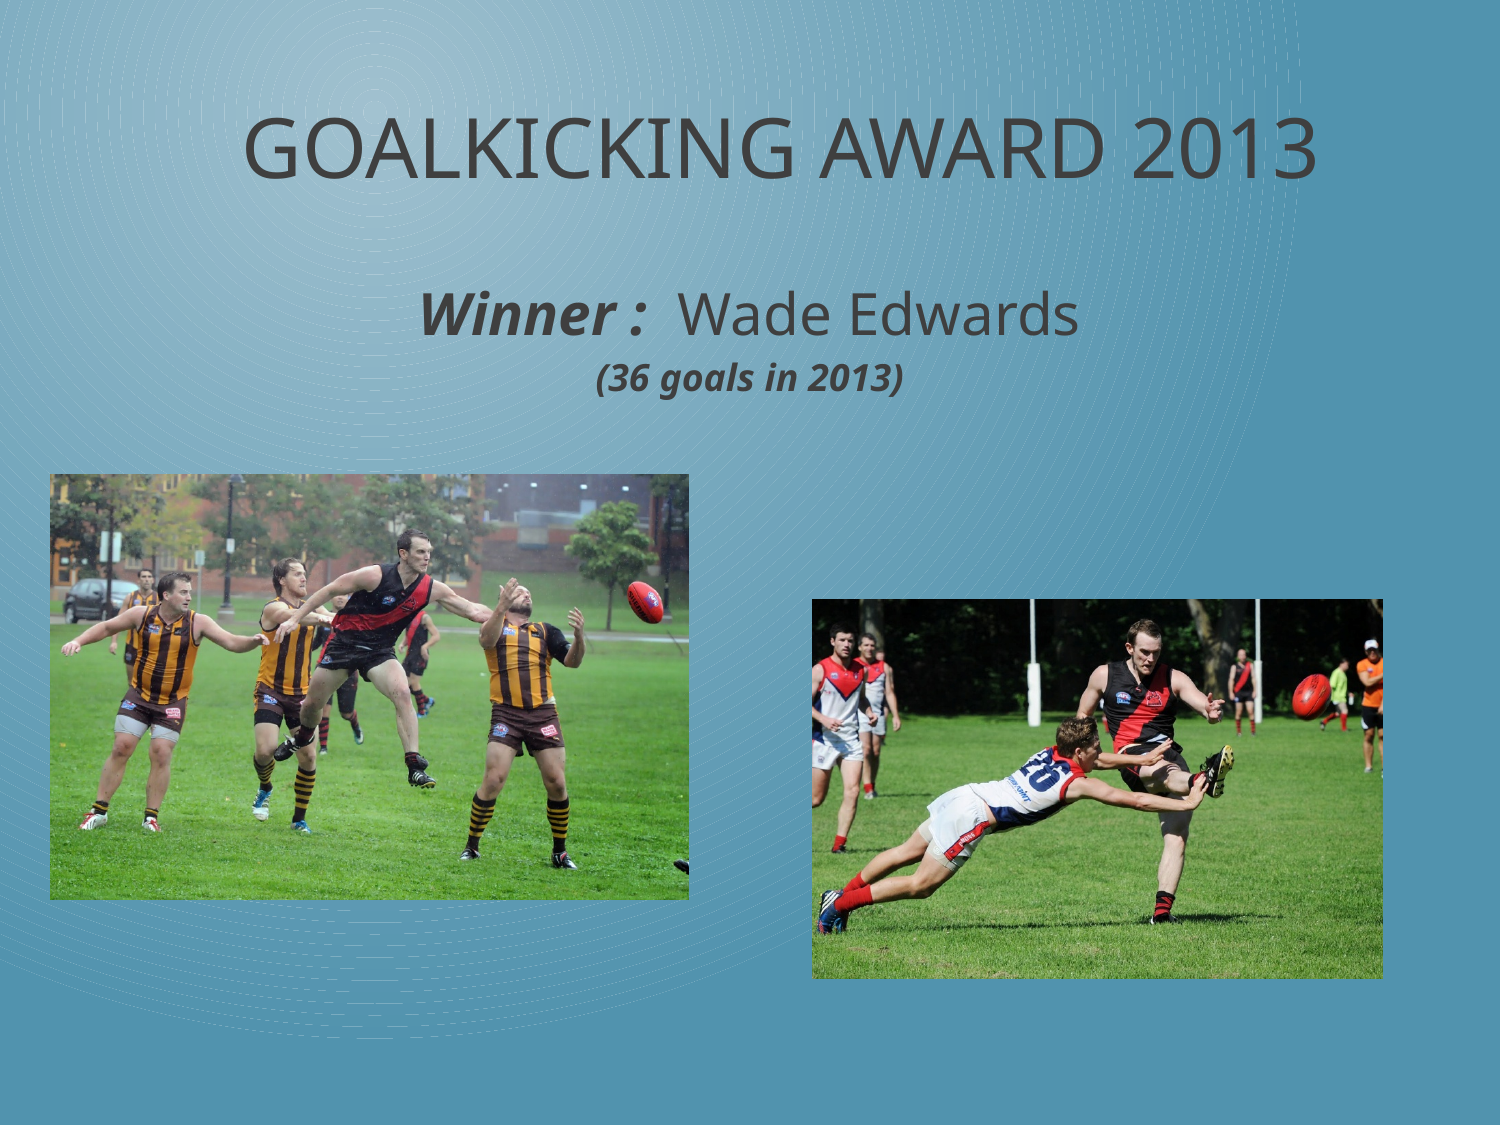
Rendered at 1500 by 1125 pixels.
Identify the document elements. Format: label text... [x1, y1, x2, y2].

title Goalkicking Award 2013 [174, 87, 1388, 263]
picture [49, 474, 689, 901]
list Winner : Wade Edwards (36 goals in 2013) [75, 212, 1425, 463]
picture [812, 599, 1383, 980]
